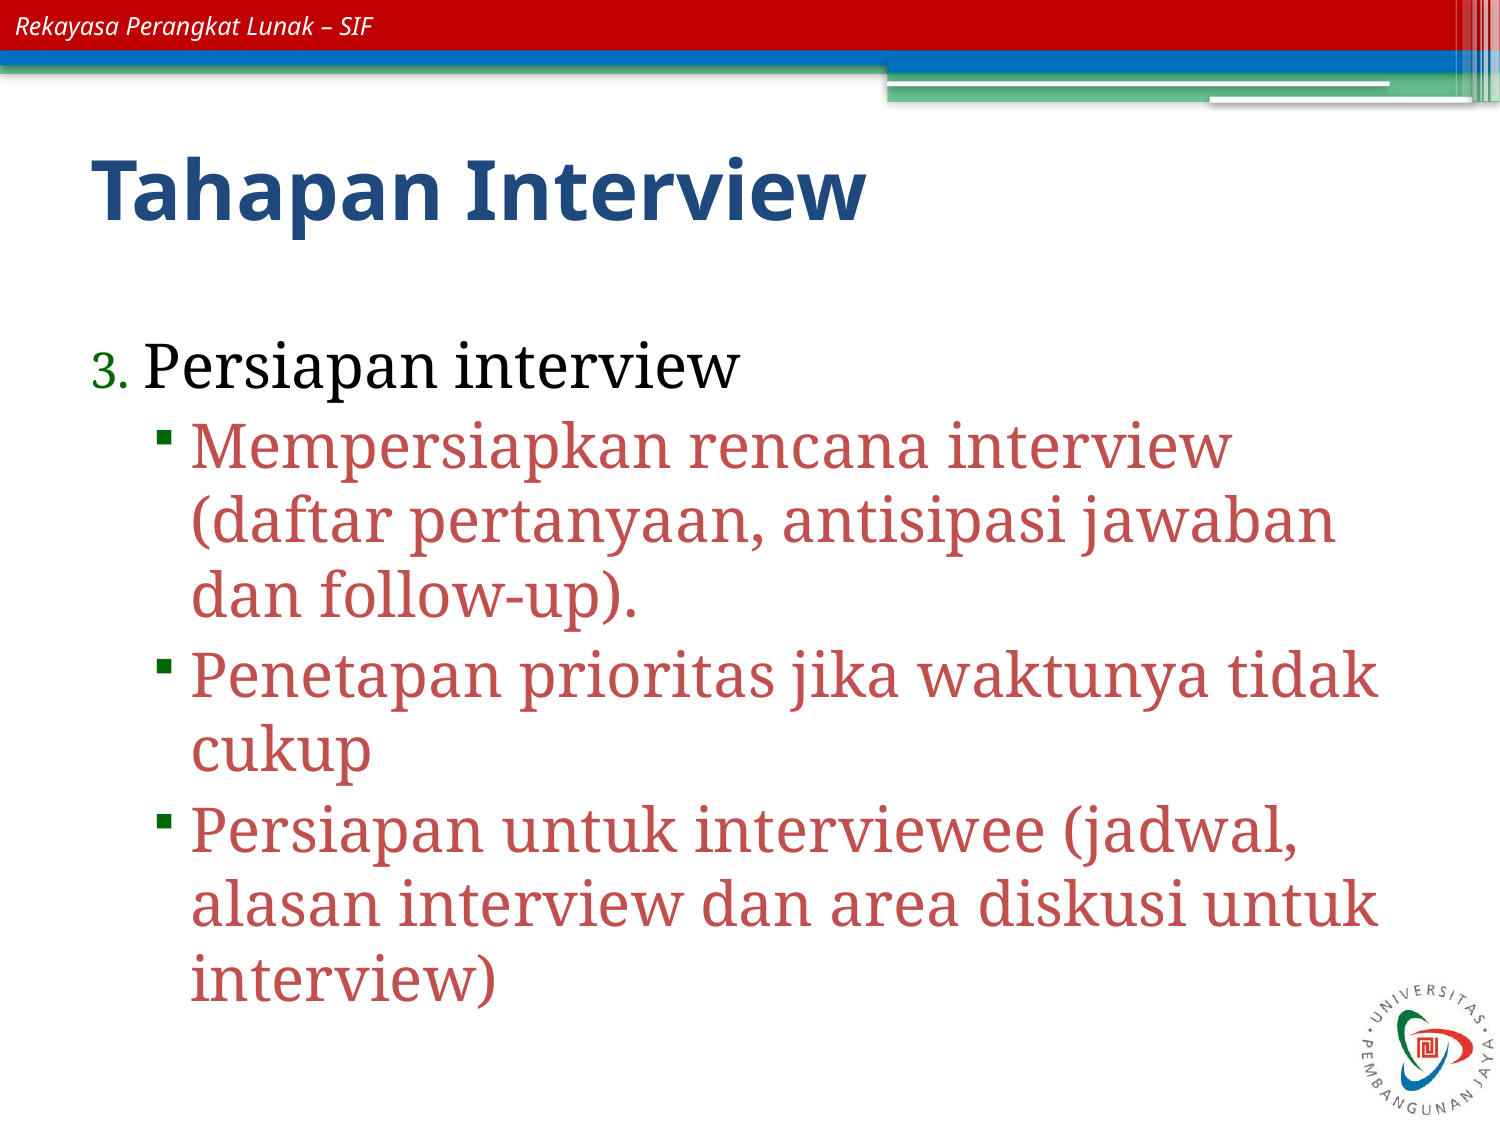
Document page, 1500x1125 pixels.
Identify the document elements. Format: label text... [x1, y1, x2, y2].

picture [1352, 976, 1500, 1125]
title Tahapan Interview [75, 99, 1425, 275]
text_box [197, 366, 1274, 422]
list Persiapan interview Mempersiapkan rencana interview (daftar pertanyaan, antisipasi jawaban dan follow-up). Penetapan prioritas jika waktunya tidak cukup Persiapan untuk interviewee (jadwal, alasan interview dan area diskusi untuk interview) [75, 318, 1425, 1029]
